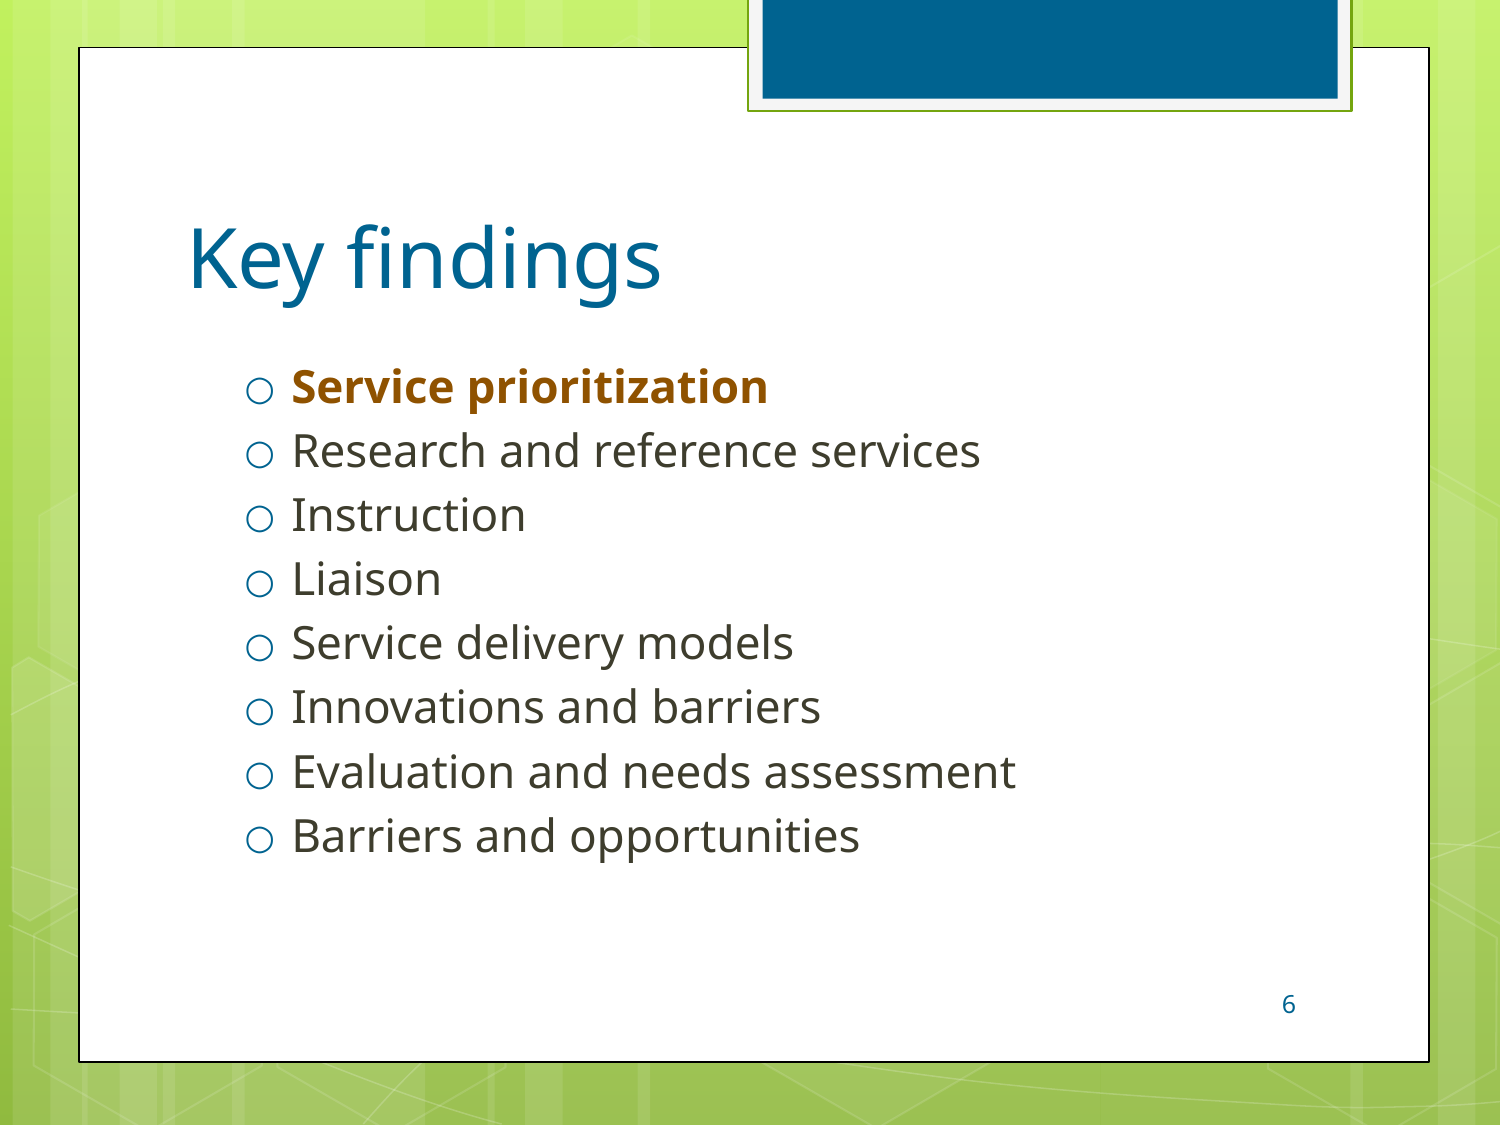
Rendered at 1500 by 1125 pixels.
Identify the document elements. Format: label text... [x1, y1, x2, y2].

title Key findings [171, 125, 1324, 313]
slide_number 6 [1092, 975, 1312, 1036]
list Service prioritization Research and reference services Instruction Liaison Service delivery models Innovations and barriers Evaluation and needs assessment Barriers and opportunities [171, 349, 1283, 926]
